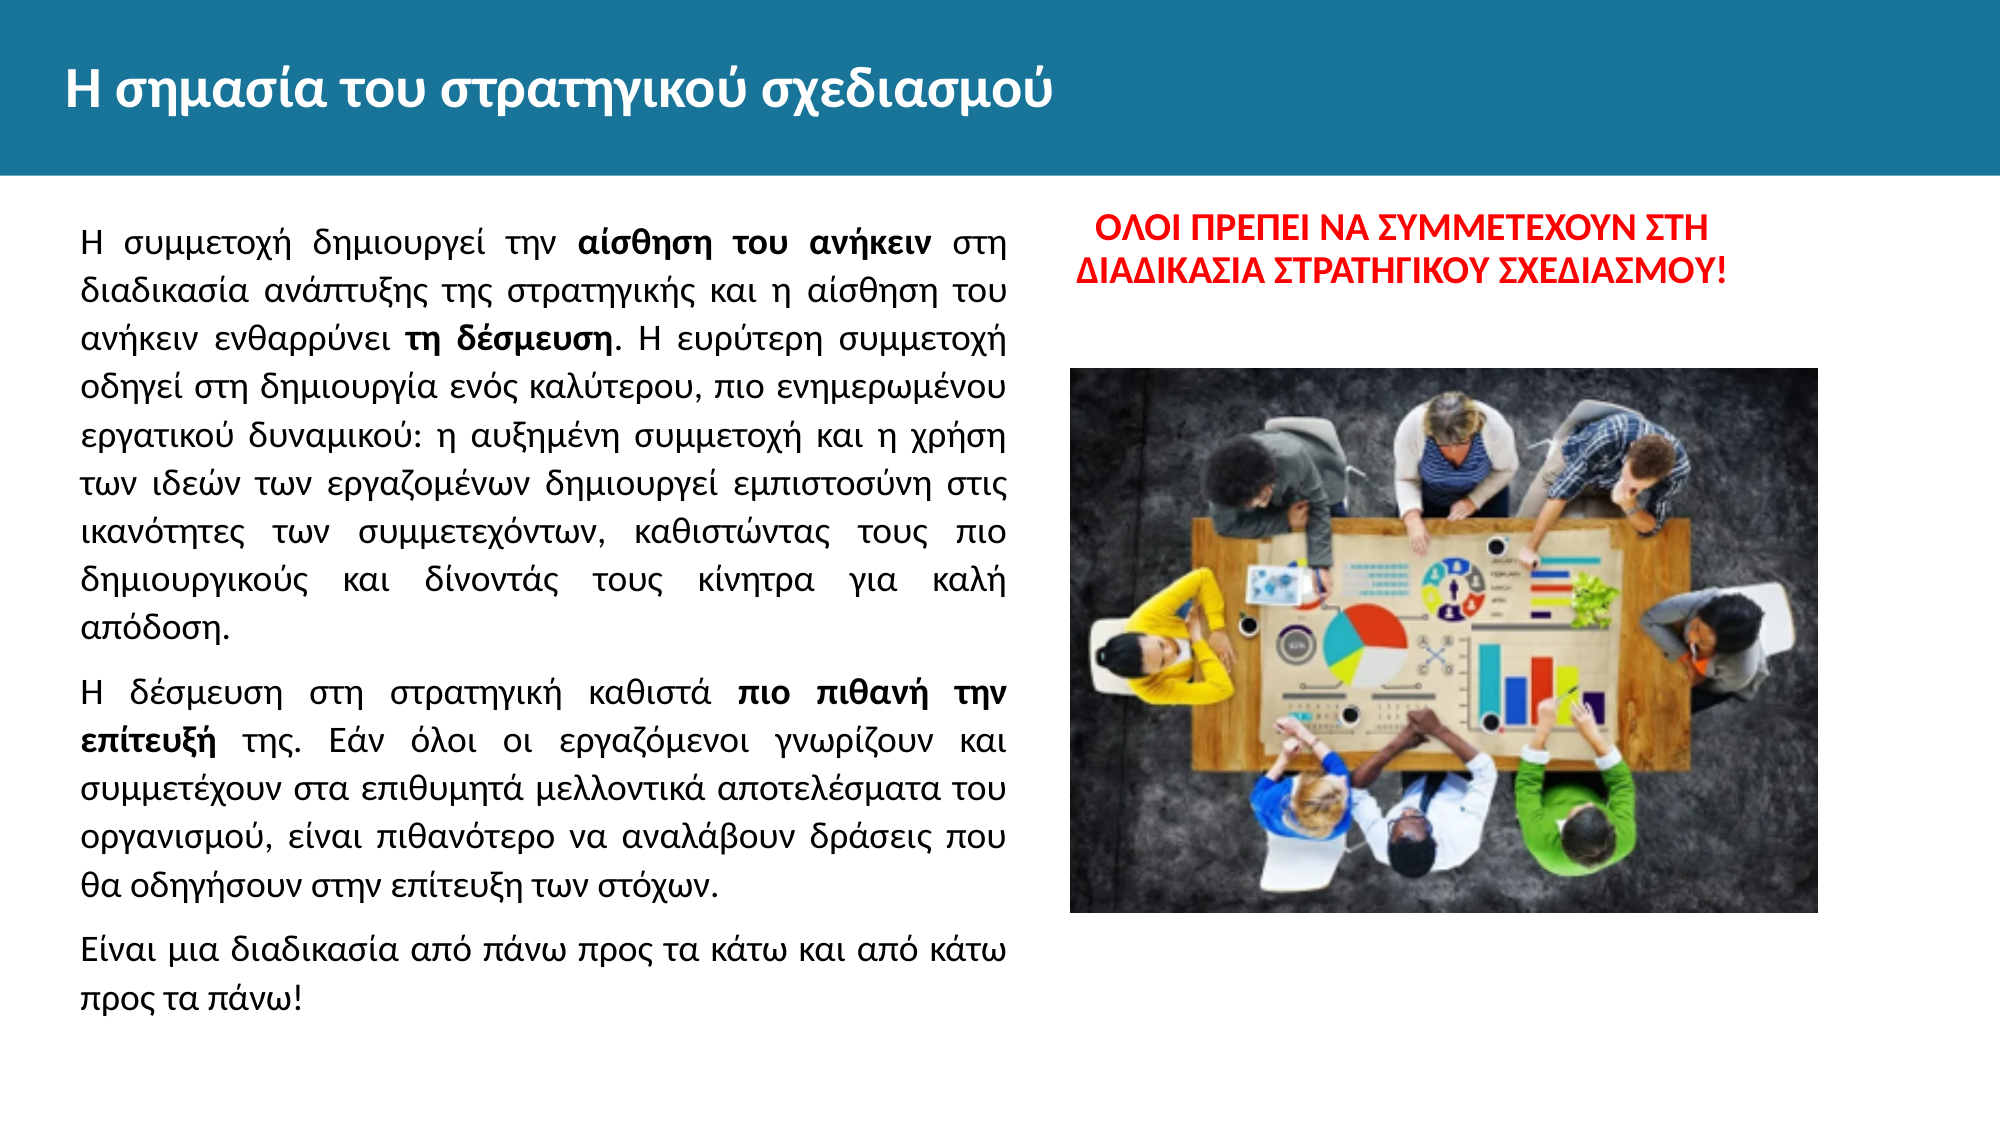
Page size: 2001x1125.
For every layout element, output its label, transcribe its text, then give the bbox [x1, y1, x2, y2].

title Η σημασία του στρατηγικού σχεδιασμού [65, 28, 1935, 140]
text_box Η συμμετοχή δημιουργεί την αίσθηση του ανήκειν στη διαδικασία ανάπτυξης της στρατηγικής και η αίσθηση του ανήκειν ενθαρρύνει τη δέσμευση. Η ευρύτερη συμμετοχή οδηγεί στη δημιουργία ενός καλύτερου, πιο ενημερωμένου εργατικού δυναμικού: η αυξημένη συμμετοχή και η χρήση των ιδεών των εργαζομένων δημιουργεί εμπιστοσύνη στις ικανότητες των συμμετεχόντων, καθιστώντας τους πιο δημιουργικούς και δίνοντάς τους κίνητρα για καλή απόδοση. Η δέσμευση στη στρατηγική καθιστά πιο πιθανή την επίτευξή της. Εάν όλοι οι εργαζόμενοι γνωρίζουν και συμμετέχουν στα επιθυμητά μελλοντικά αποτελέσματα του οργανισμού, είναι πιθανότερο να αναλάβουν δράσεις που θα οδηγήσουν στην επίτευξη των στόχων. Είναι μια διαδικασία από πάνω προς τα κάτω και από κάτω προς τα πάνω! [65, 206, 1023, 1025]
picture [1070, 367, 1818, 914]
list ΟΛΟΙ ΠΡΕΠΕΙ ΝΑ ΣΥΜΜΕΤΕΧΟΥΝ ΣΤΗ ΔΙΑΔΙΚΑΣΙΑ ΣΤΡΑΤΗΓΙΚΟΥ ΣΧΕΔΙΑΣΜΟΥ! [1043, 206, 1761, 542]
